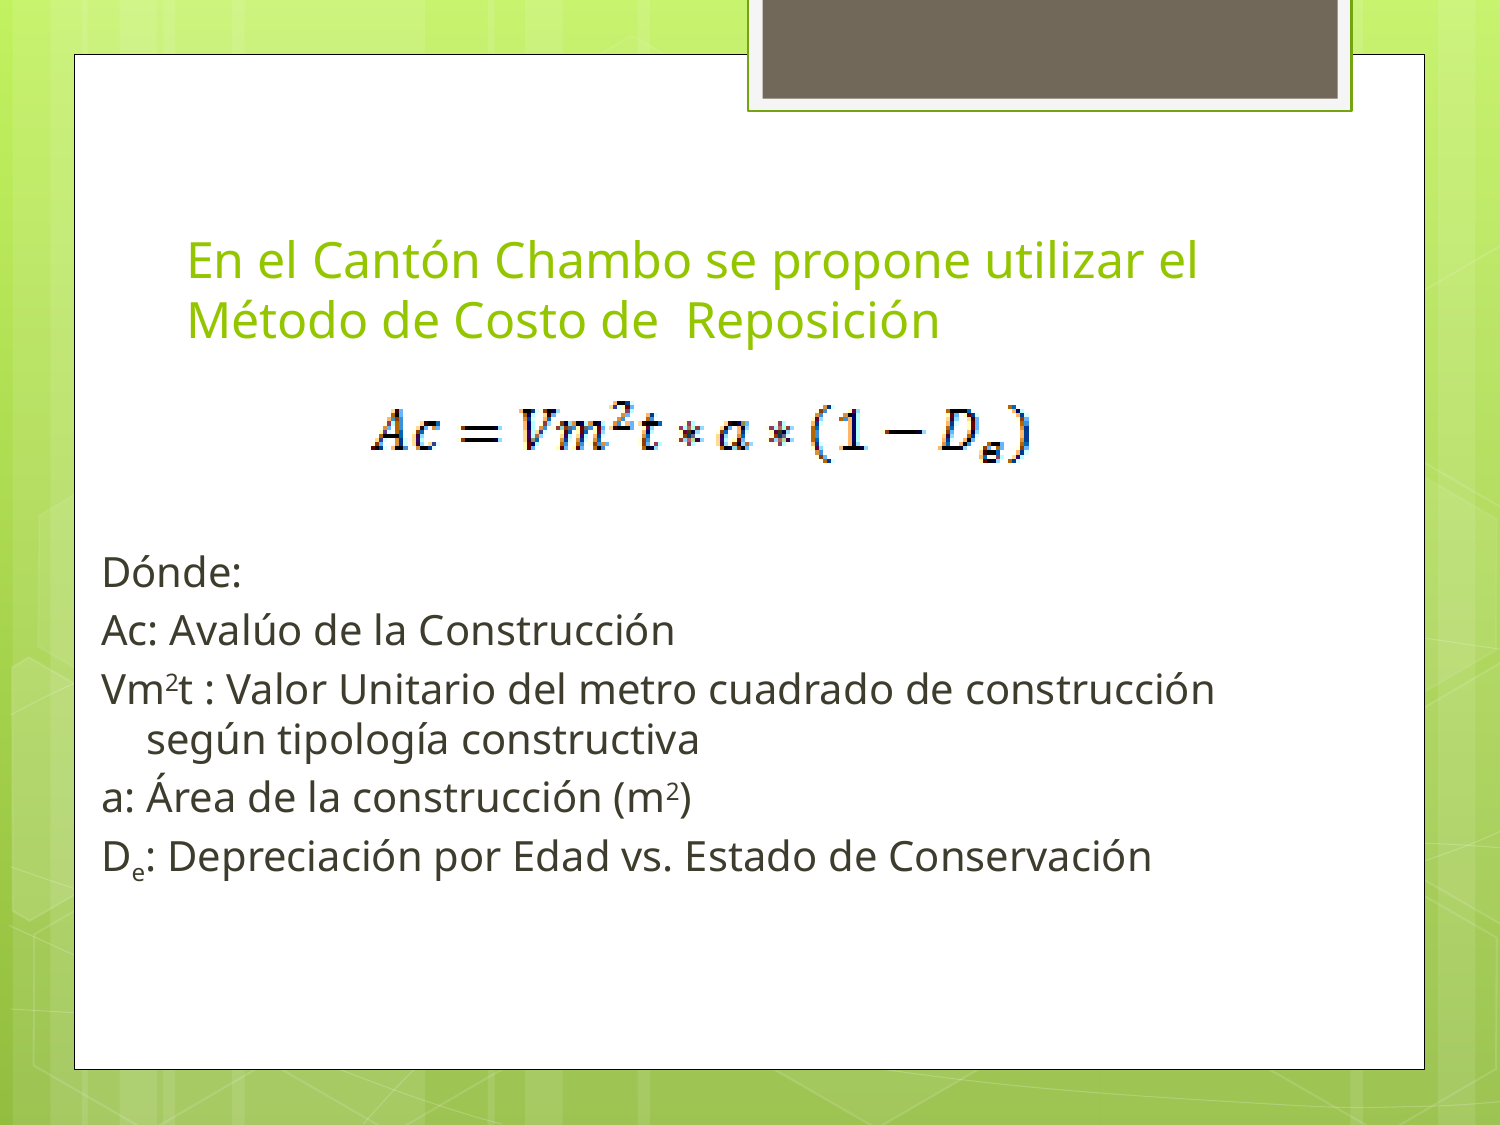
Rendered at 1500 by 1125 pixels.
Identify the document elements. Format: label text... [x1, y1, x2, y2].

picture [371, 396, 1029, 480]
list Dónde: Ac: Avalúo de la Construcción Vm2t : Valor Unitario del metro cuadrado de construcción según tipología constructiva a: Área de la construcción (m2) De: Depreciación por Edad vs. Estado de Conservación [75, 283, 1263, 1079]
text_box [0, 1, 1500, 75]
title En el Cantón Chambo se propone utilizar el Método de Costo de Reposición [171, 168, 1324, 357]
